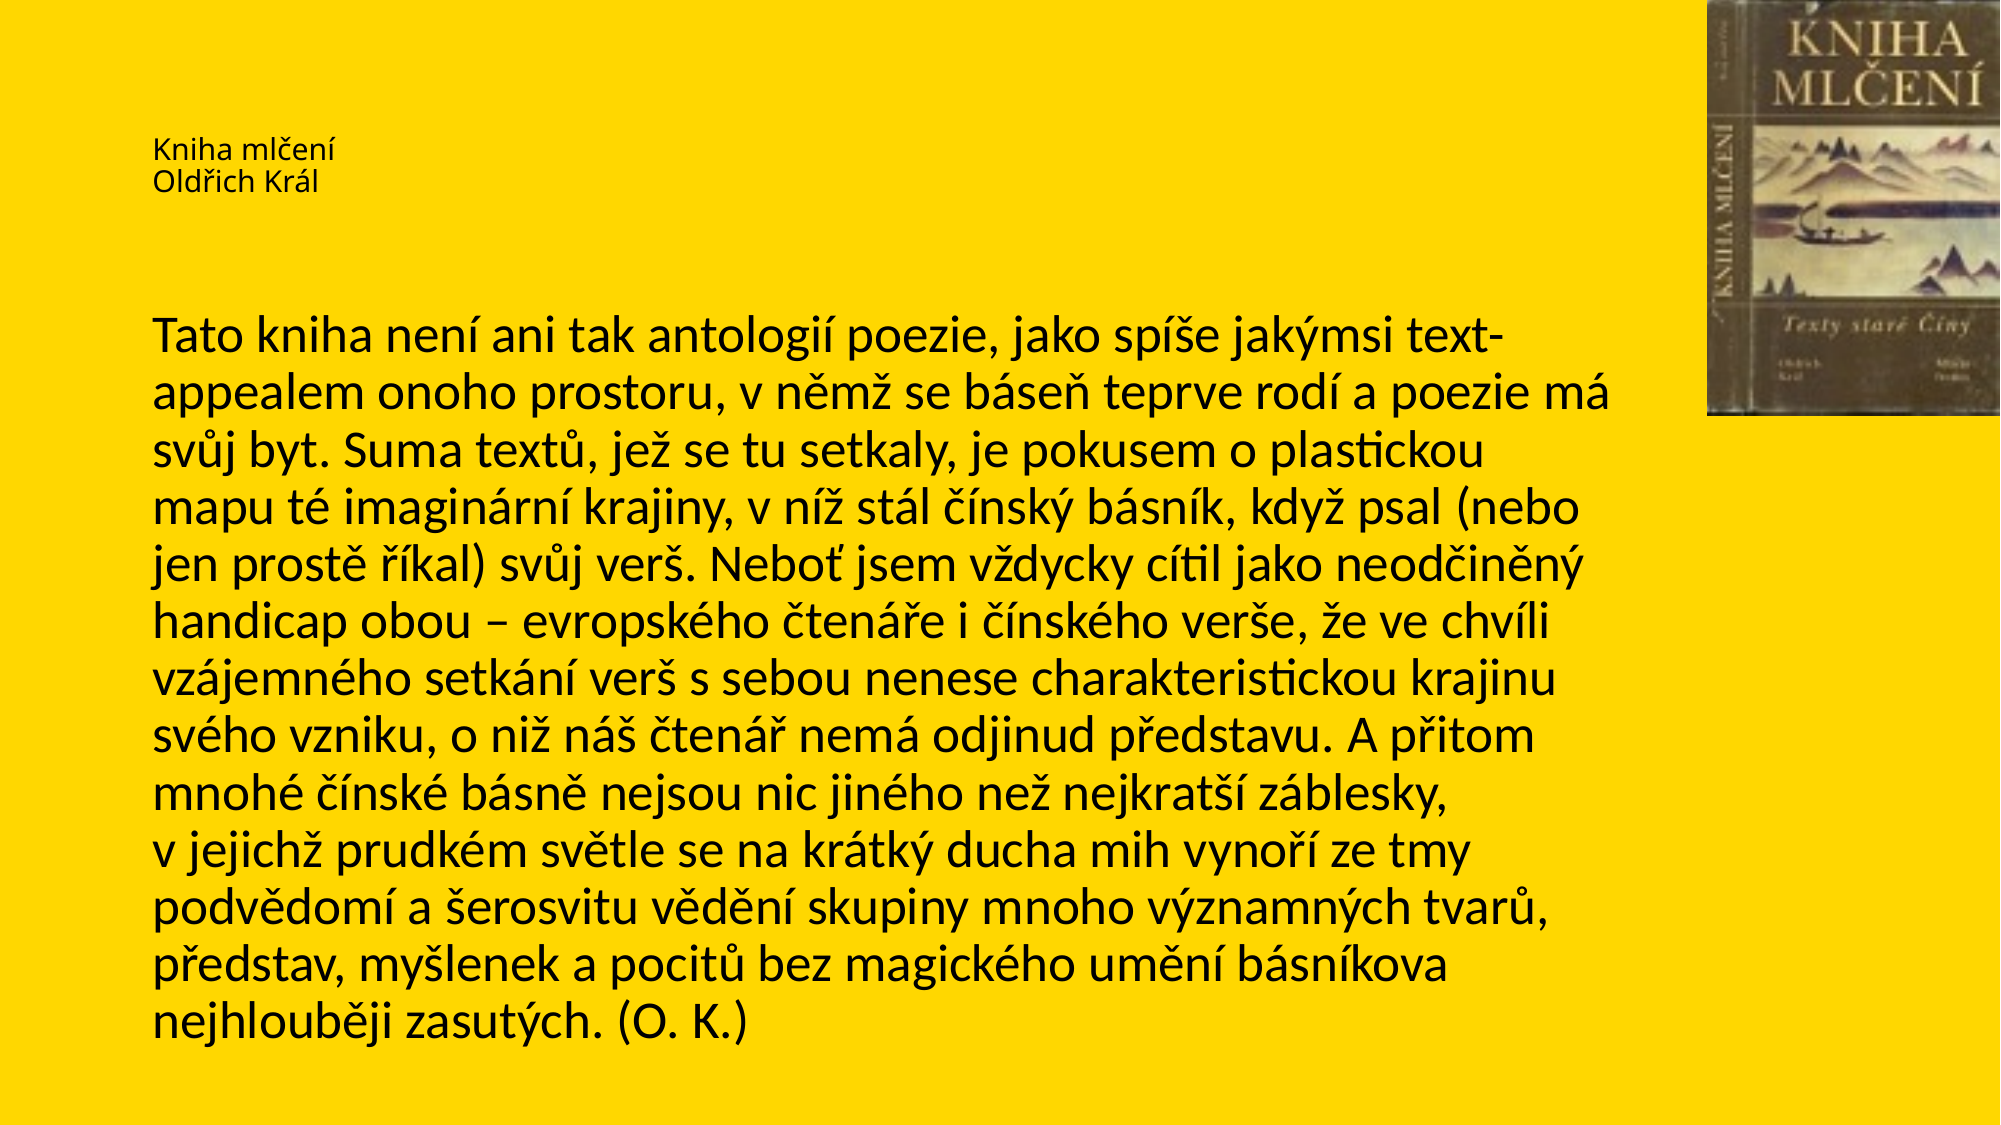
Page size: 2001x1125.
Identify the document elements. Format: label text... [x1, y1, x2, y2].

list Tato kniha není ani tak antologií poezie, jako spíše jakýmsi text-appealem onoho prostoru, v němž se báseň teprve rodí a poezie má svůj byt. Suma textů, jež se tu setkaly, je pokusem o plastickou mapu té imaginární krajiny, v níž stál čínský básník, když psal (nebo jen prostě říkal) svůj verš. Neboť jsem vždycky cítil jako neodčiněný handicap obou – evropského čtenáře i čínského verše, že ve chvíli vzájemného setkání verš s sebou nenese charakteristickou krajinu svého vzniku, o niž náš čtenář nemá odjinud představu. A přitom mnohé čínské básně nejsou nic jiného než nejkratší záblesky, v jejichž prudkém světle se na krátký ducha mih vynoří ze tmy podvědomí a šerosvitu vědění skupiny mnoho významných tvarů, představ, myšlenek a pocitů bez magického umění básníkova nejhlouběji zasutých. (O. K.) [137, 299, 1637, 1062]
picture [1707, 0, 2000, 416]
title Kniha mlčení Oldřich Král [137, 59, 1707, 278]
